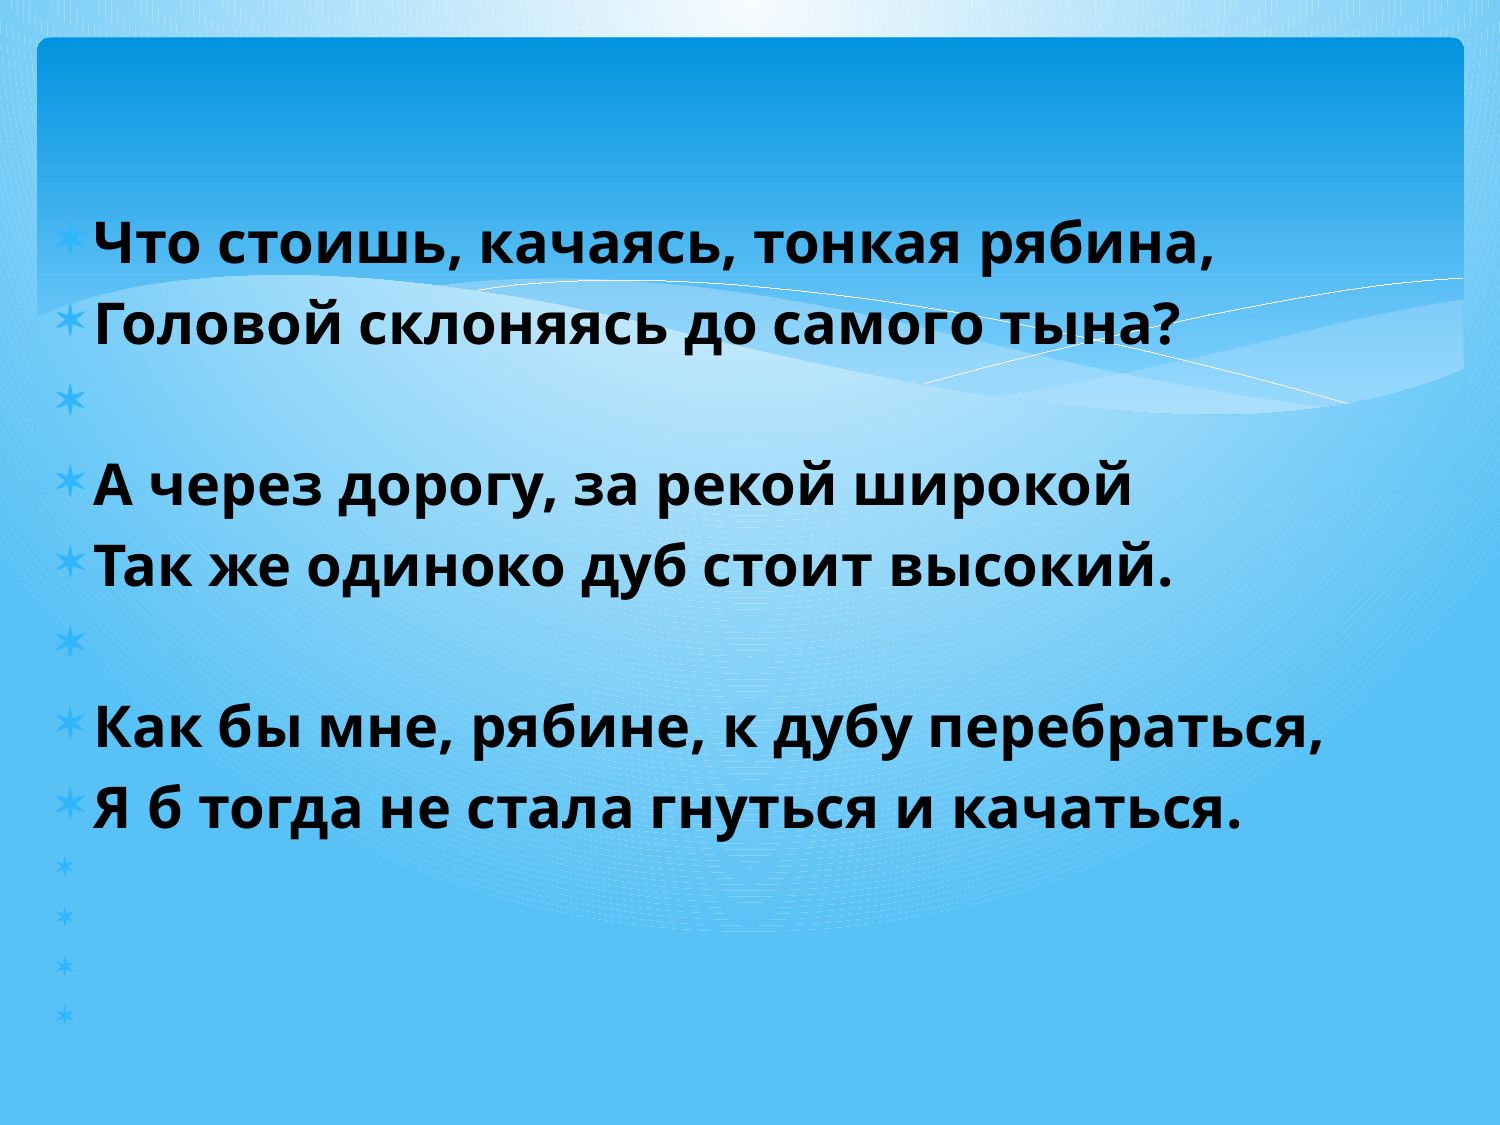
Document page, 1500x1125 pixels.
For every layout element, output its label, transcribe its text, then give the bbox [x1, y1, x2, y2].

list Что стоишь, качаясь, тонкая рябина, Головой склоняясь до самого тына? А через дорогу, за рекой широкой Так же одиноко дуб стоит высокий. Как бы мне, рябине, к дубу перебраться, Я б тогда не стала гнуться и качаться. [40, 42, 1460, 1071]
